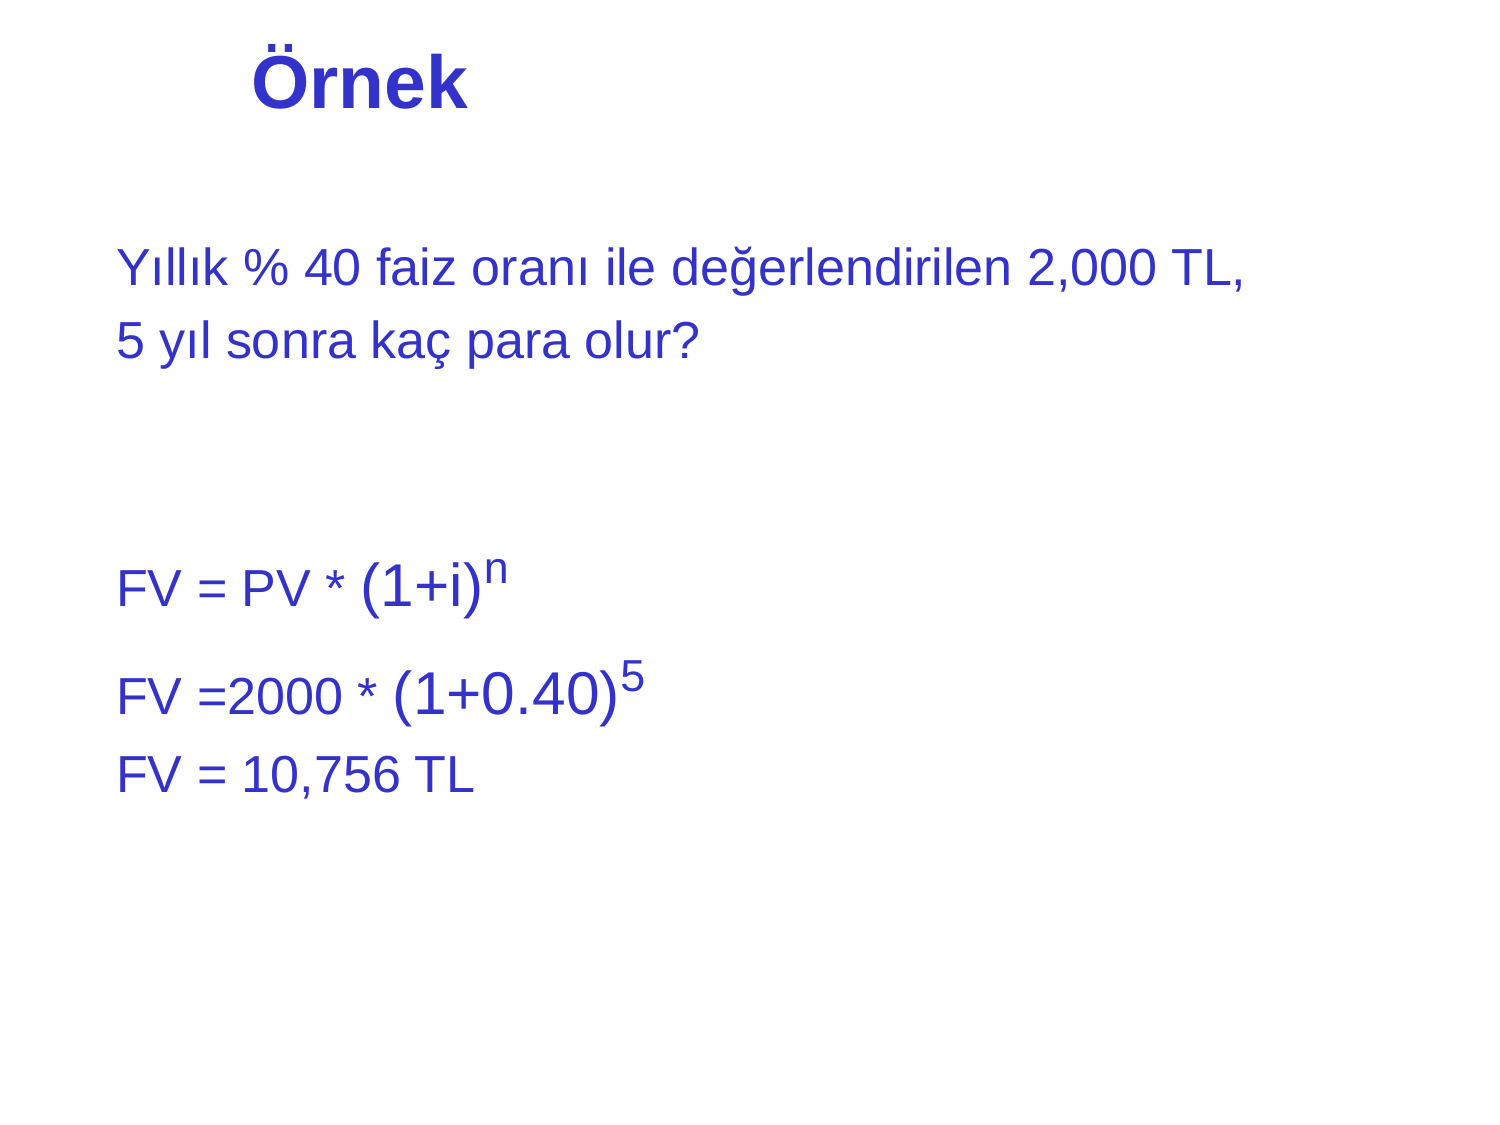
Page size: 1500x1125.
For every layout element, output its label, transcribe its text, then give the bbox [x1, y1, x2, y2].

title Örnek [236, 10, 1476, 148]
list Yıllık % 40 faiz oranı ile değerlendirilen 2,000 TL, 5 yıl sonra kaç para olur? FV = PV * (1+i)n FV =2000 * (1+0.40)5 FV = 10,756 TL [44, 225, 1389, 1001]
